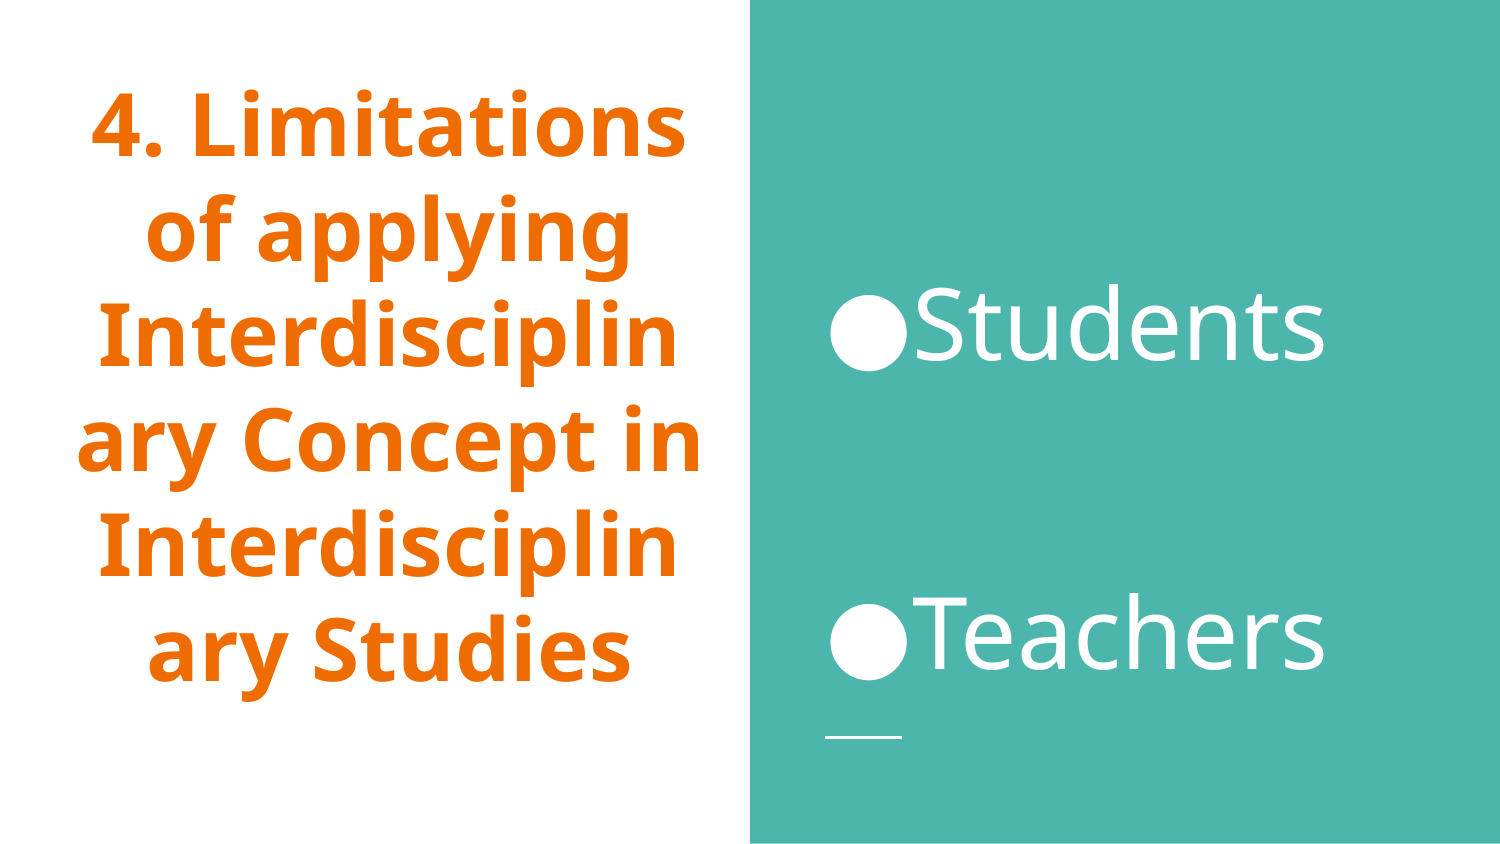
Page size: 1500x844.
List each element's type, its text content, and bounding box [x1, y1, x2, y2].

title 4. Limitations of applying Interdisciplinary Concept in Interdisciplinary Studies [58, 181, 722, 715]
list Students Teachers [810, 118, 1440, 725]
